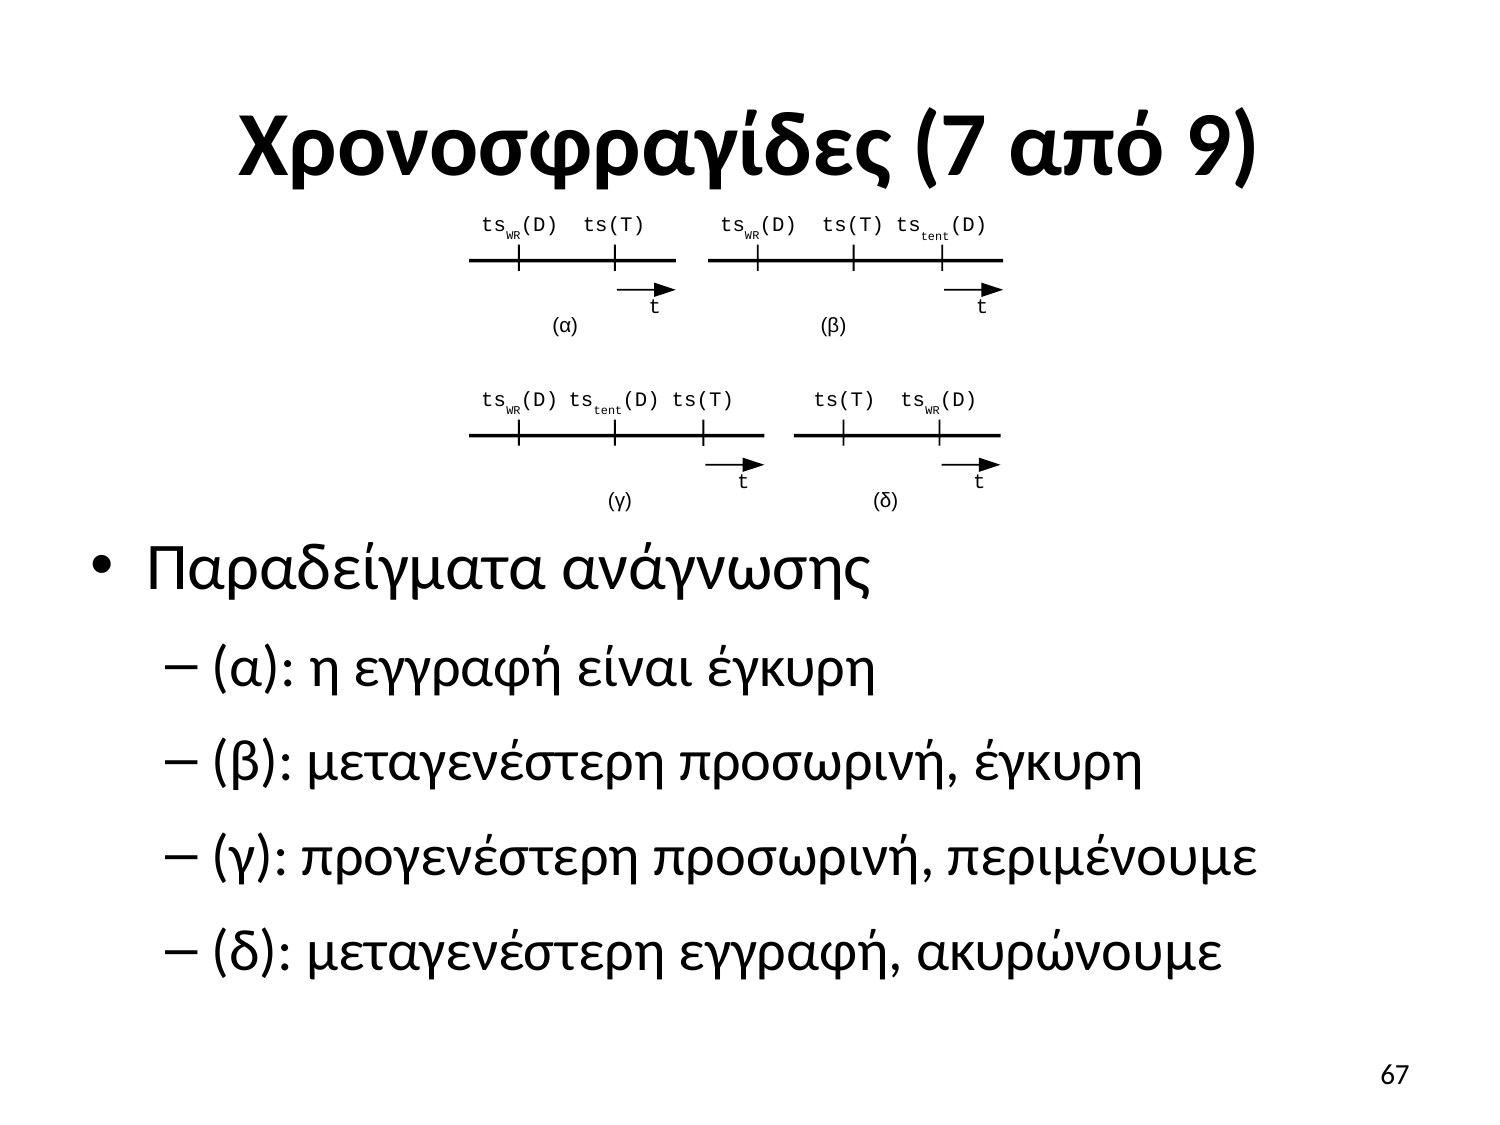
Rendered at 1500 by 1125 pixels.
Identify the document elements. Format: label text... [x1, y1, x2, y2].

slide_number 67 [1074, 1042, 1425, 1103]
picture [466, 207, 1007, 527]
title Χρονοσφραγίδες (7 από 9) [75, 45, 1425, 233]
list Παραδείγματα ανάγνωσης (α): η εγγραφή είναι έγκυρη (β): μεταγενέστερη προσωρινή, έγκυρη (γ): προγενέστερη προσωρινή, περιμένουμε (δ): μεταγενέστερη εγγραφή, ακυρώνουμε [75, 515, 1425, 1005]
